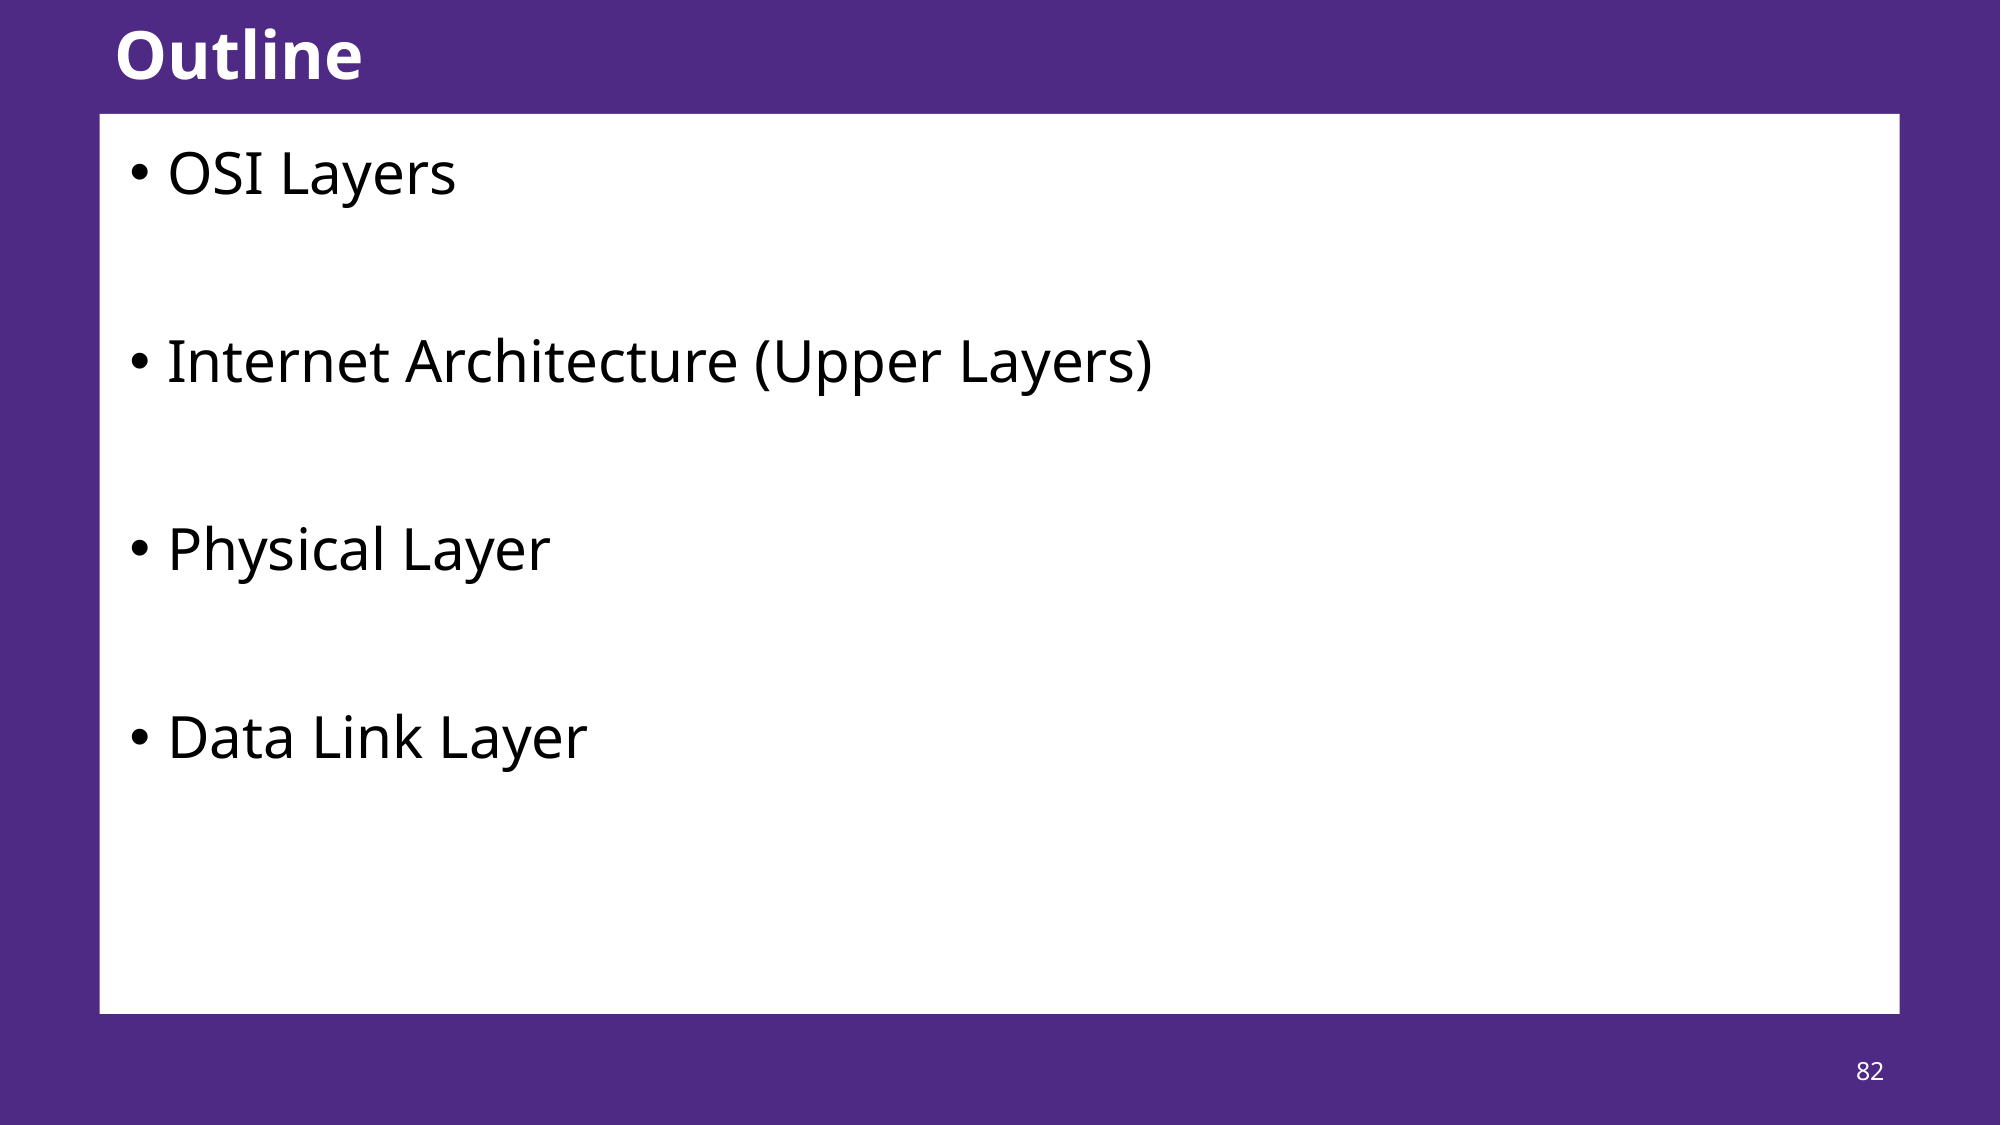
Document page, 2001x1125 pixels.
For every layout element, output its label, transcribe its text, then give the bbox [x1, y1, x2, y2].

title Outline [99, 1, 1900, 114]
slide_number 82 [1749, 1042, 1900, 1103]
list OSI Layers Internet Architecture (Upper Layers) Physical Layer Data Link Layer [99, 114, 1900, 1014]
